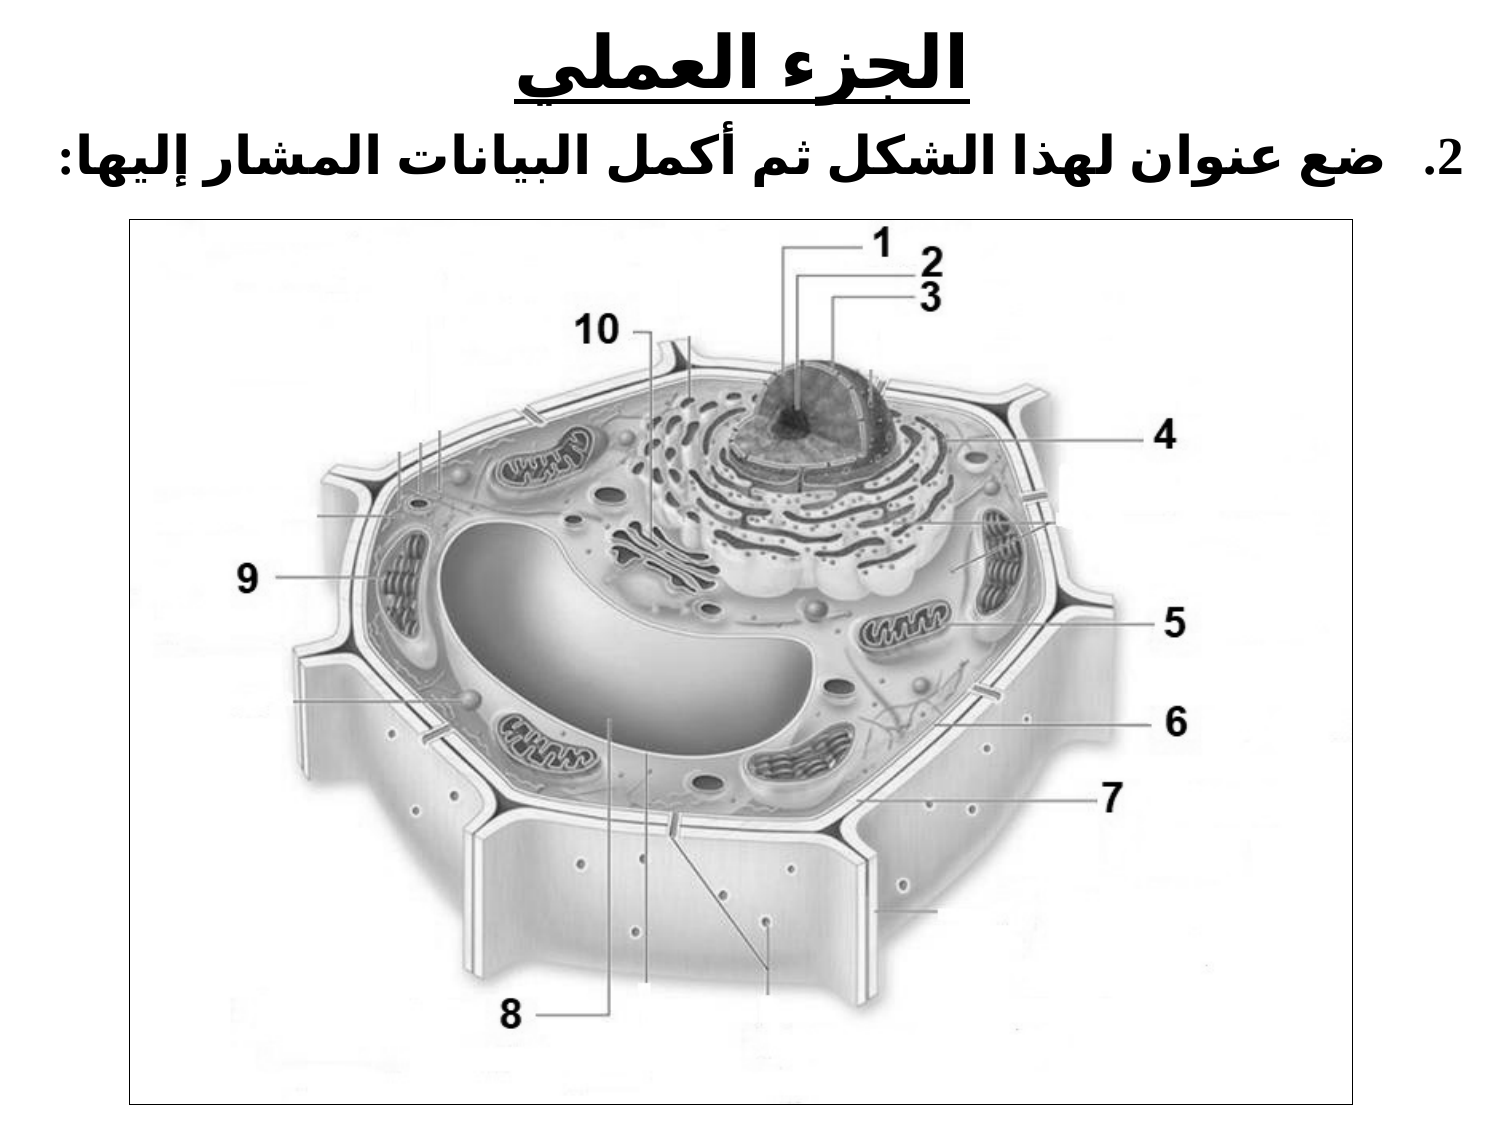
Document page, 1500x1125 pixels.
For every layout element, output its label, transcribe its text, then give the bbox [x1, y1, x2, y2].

picture [128, 219, 1353, 1106]
list ضع عنوان لهذا الشكل ثم أكمل البيانات المشار إليها: [41, 113, 1471, 209]
title الجزء العملي [29, 7, 1455, 112]
